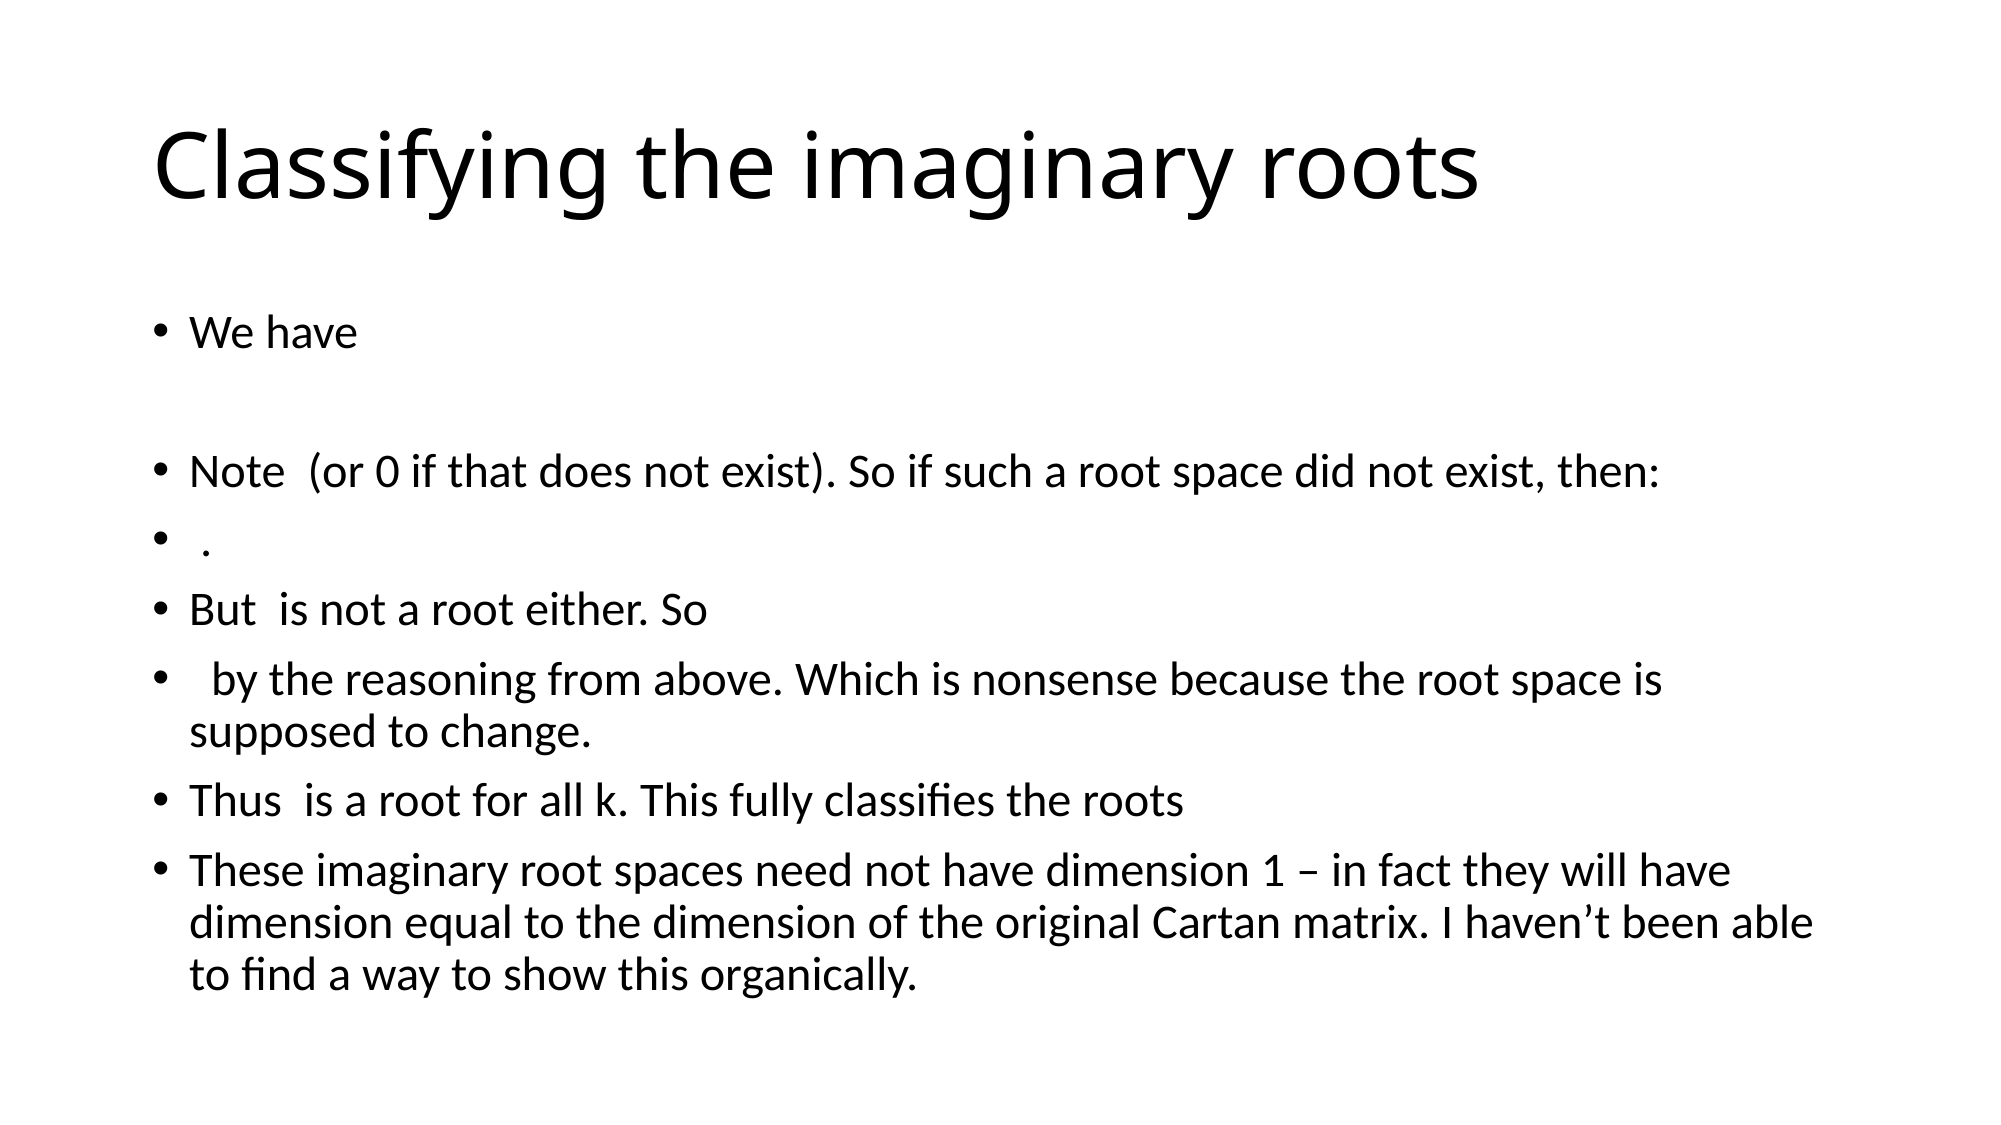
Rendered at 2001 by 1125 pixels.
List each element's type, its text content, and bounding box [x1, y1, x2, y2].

title Classifying the imaginary roots [137, 59, 1863, 278]
